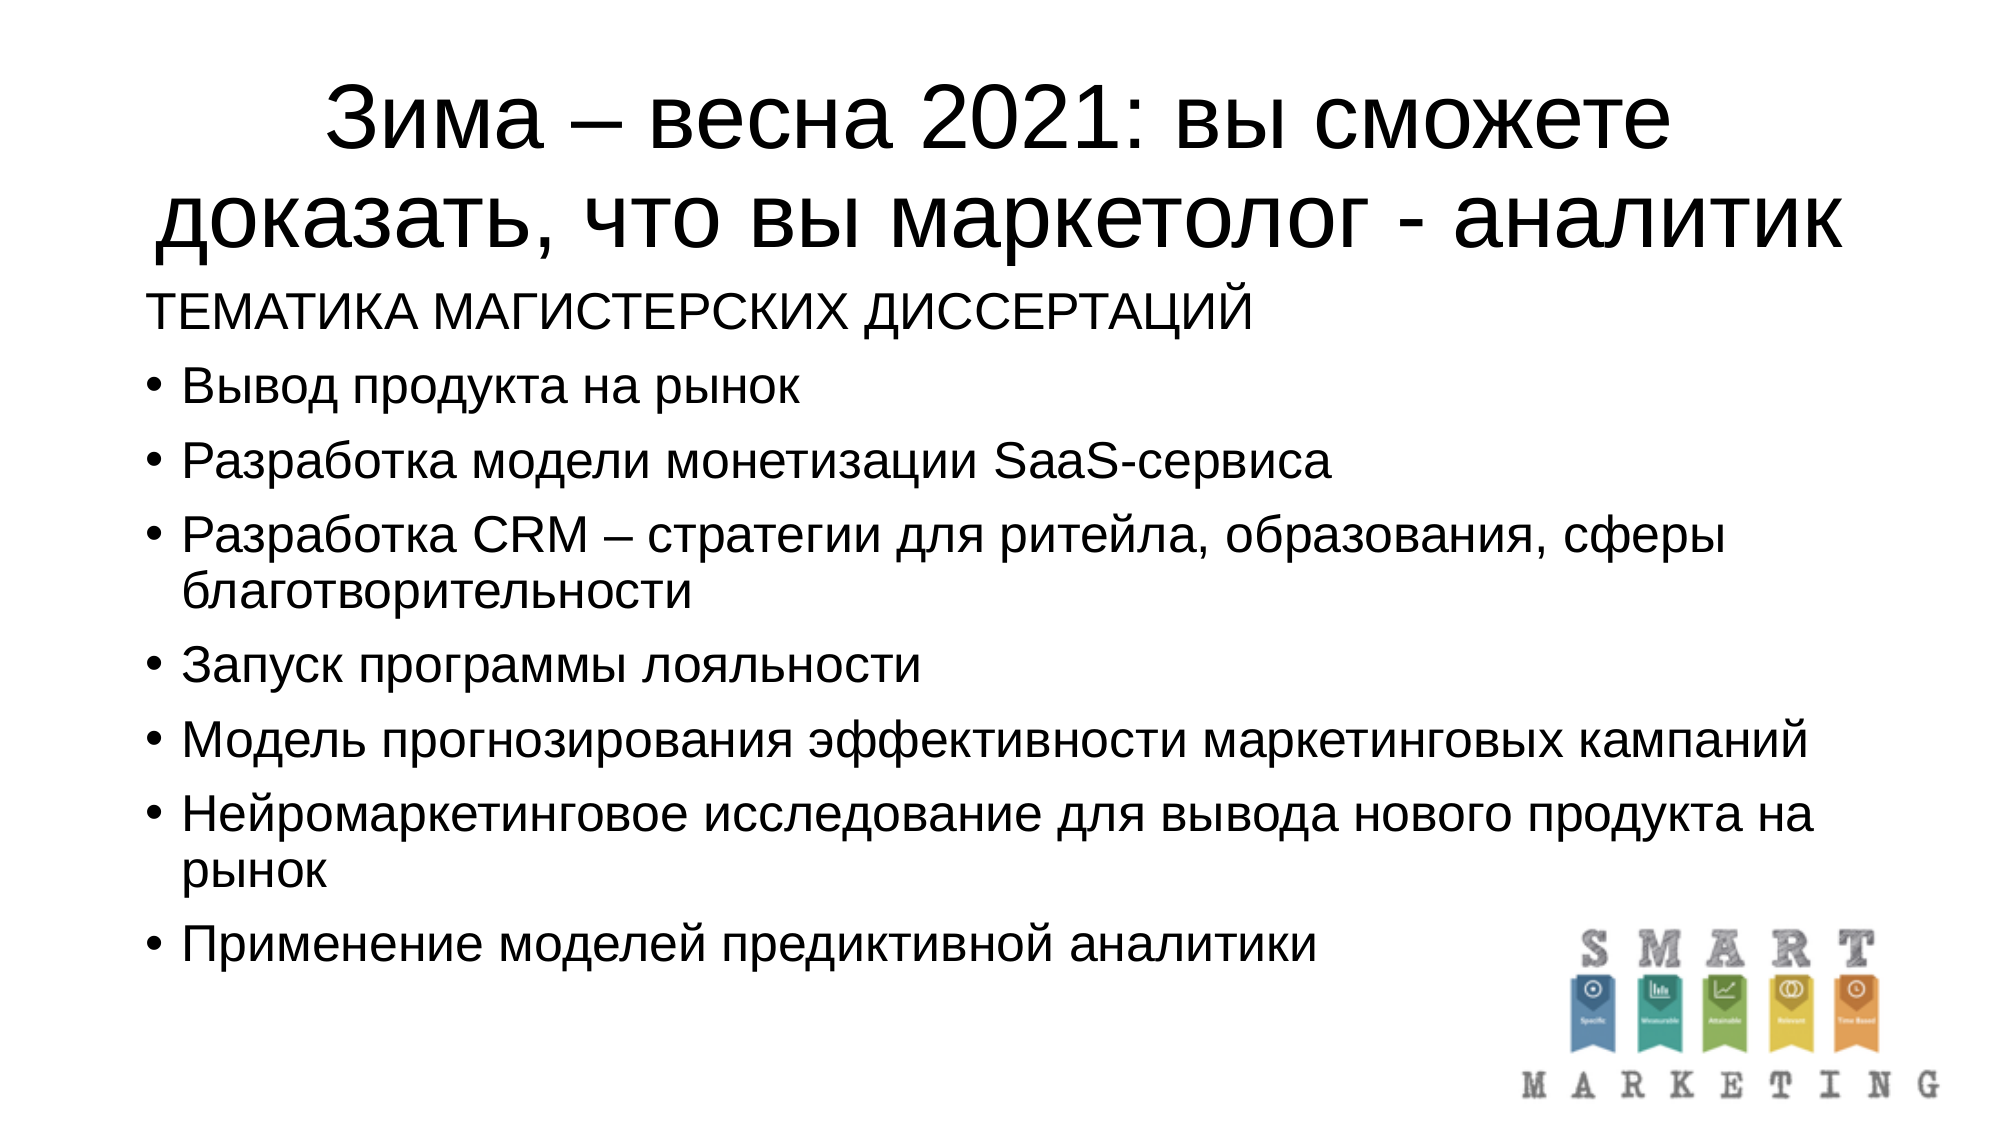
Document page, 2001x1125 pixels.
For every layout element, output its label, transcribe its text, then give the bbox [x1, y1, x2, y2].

list ТЕМАТИКА МАГИСТЕРСКИХ ДИССЕРТАЦИЙ Вывод продукта на рынок Разработка модели монетизации SaaS-сервиса Разработка CRM – стратегии для ритейла, образования, сферы благотворительности Запуск программы лояльности Модель прогнозирования эффективности маркетинговых кампаний Нейромаркетинговое исследование для вывода нового продукта на рынок Применение моделей предиктивной аналитики [130, 277, 1856, 991]
title Зима – весна 2021: вы сможете доказать, что вы маркетолог - аналитик [137, 59, 1863, 278]
picture [1474, 902, 2000, 1125]
